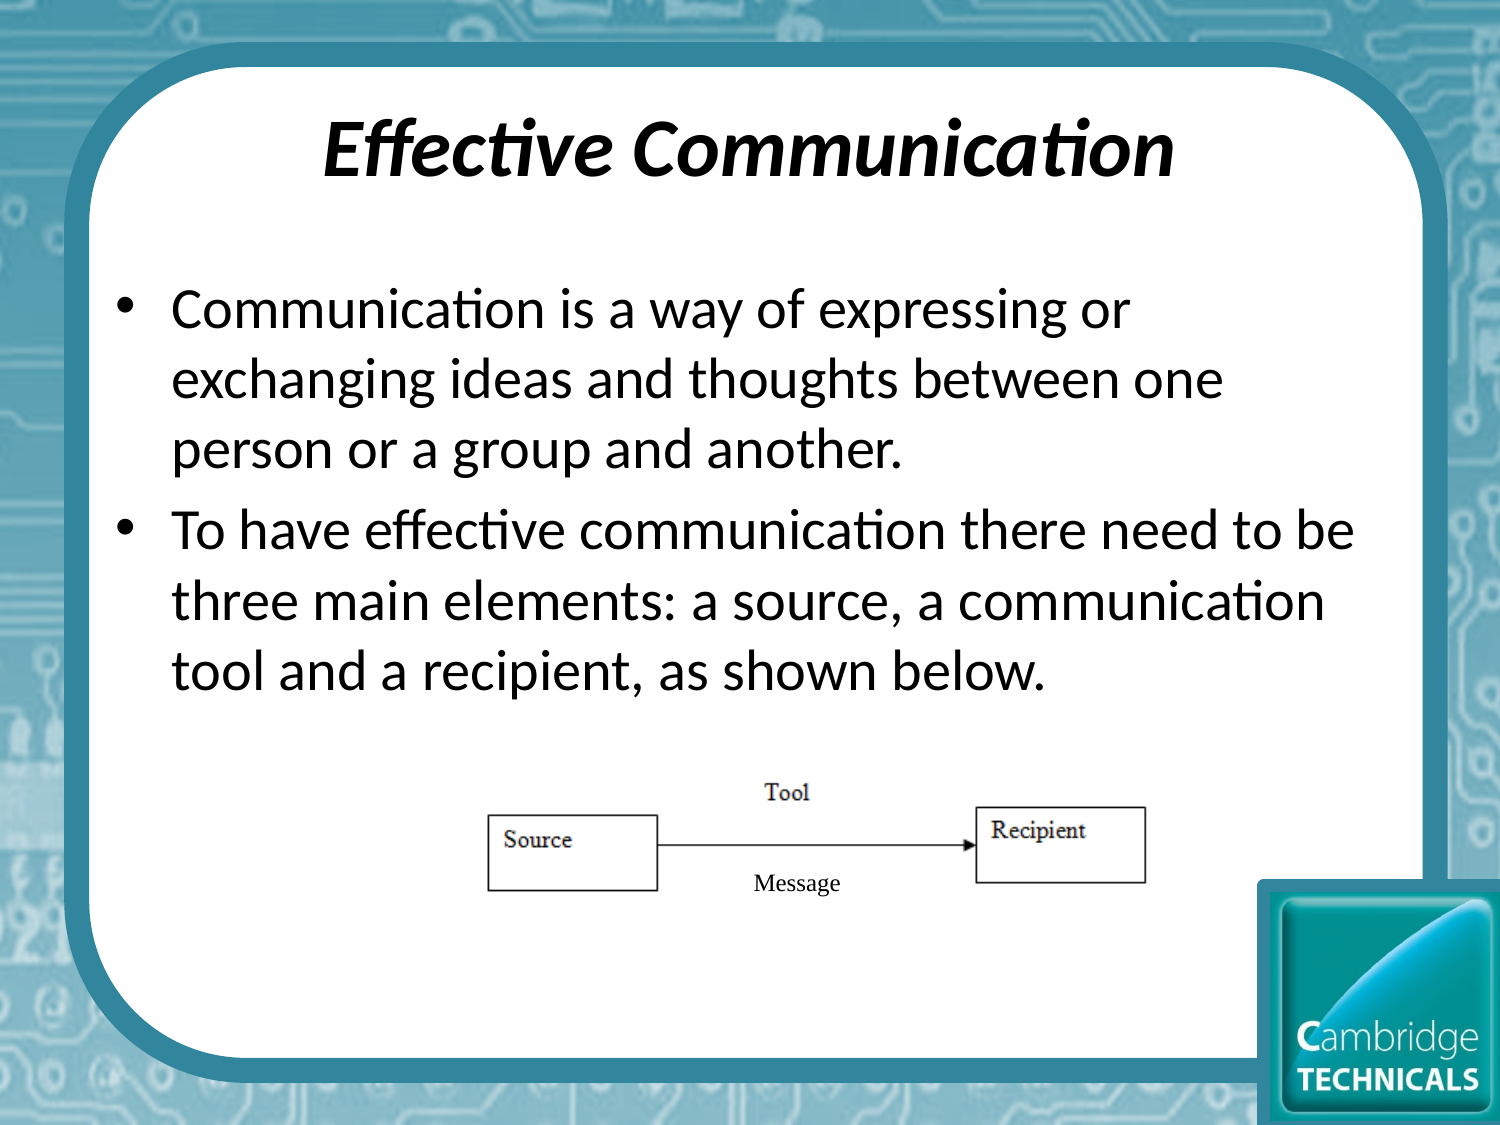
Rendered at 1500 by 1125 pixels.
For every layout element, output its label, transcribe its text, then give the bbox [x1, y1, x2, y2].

title Effective Communication [75, 78, 1425, 233]
picture [1270, 892, 1500, 1121]
list Communication is a way of expressing or exchanging ideas and thoughts between one person or a group and another. To have effective communication there need to be three main elements: a source, a communication tool and a recipient, as shown below. [100, 262, 1412, 1005]
picture [0, 0, 1500, 1125]
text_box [466, 763, 1152, 923]
